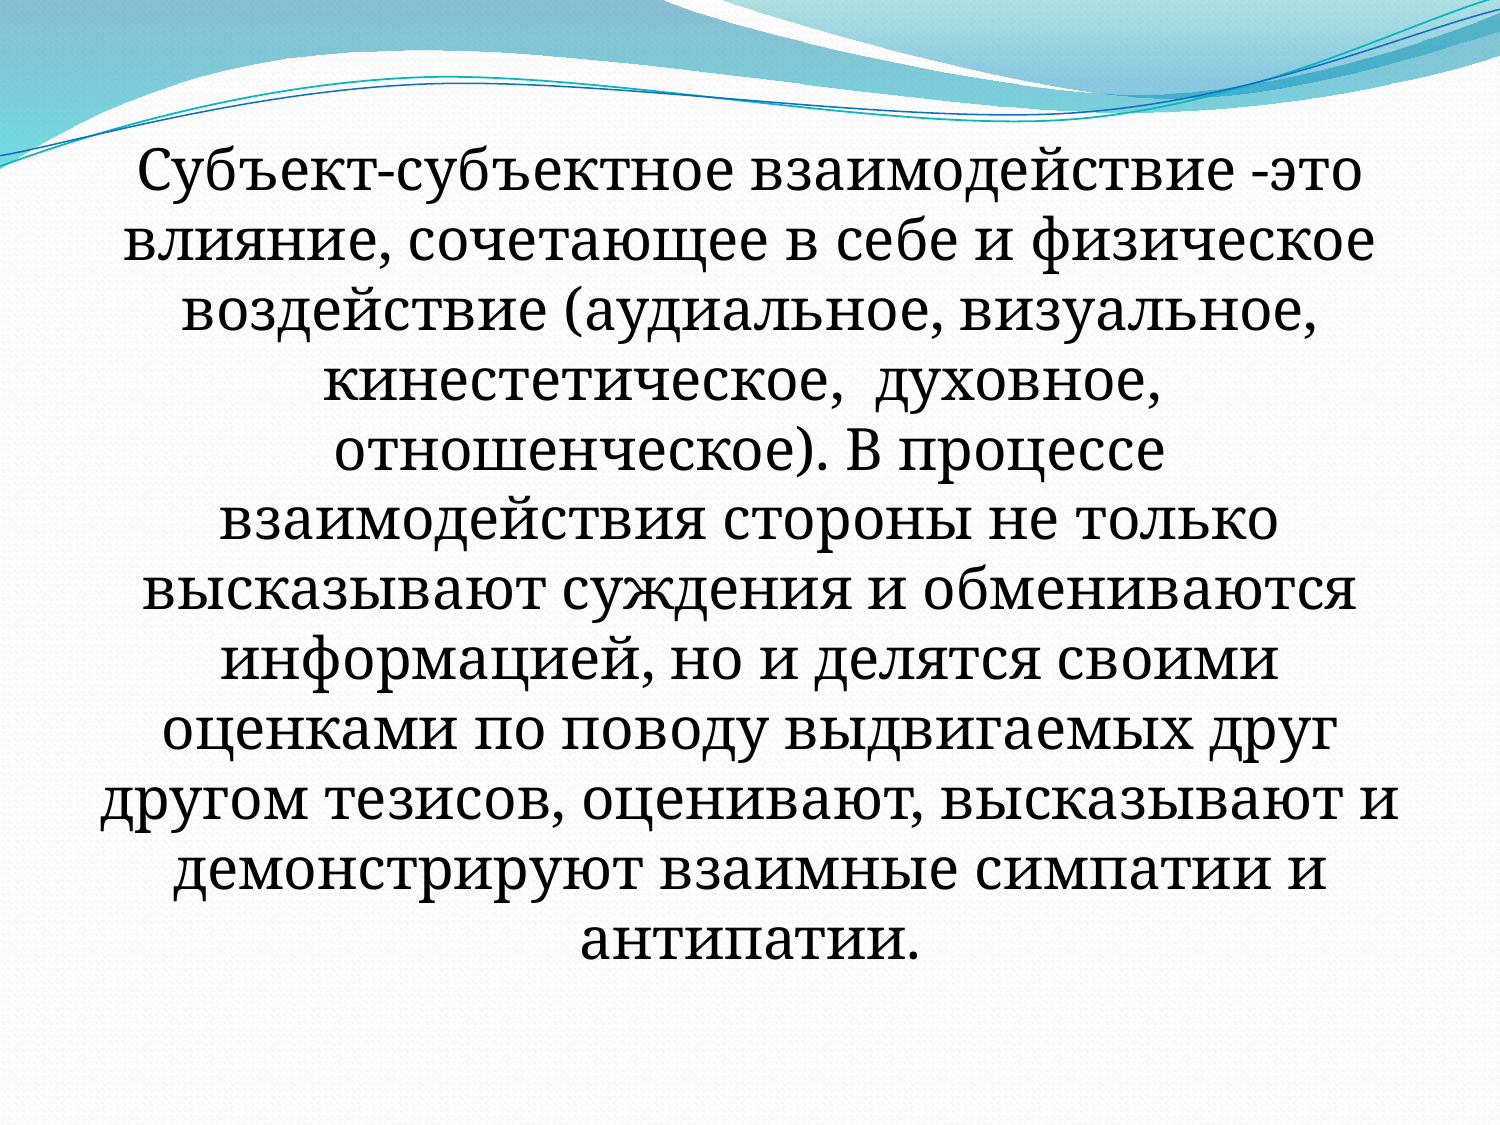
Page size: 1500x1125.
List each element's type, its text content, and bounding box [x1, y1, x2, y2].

list Субъект-субъектное взаимодействие -это влияние, сочетающее в себе и физическое воздействие (аудиальное, визуальное, кинестетическое, духовное, отношенческое). В процессе взаимодействия стороны не только высказывают суждения и обмениваются информацией, но и делятся своими оценками по поводу выдвигаемых друг другом тезисов, оценивают, высказывают и демонстрируют взаимные симпатии и антипатии. [75, 125, 1425, 1038]
